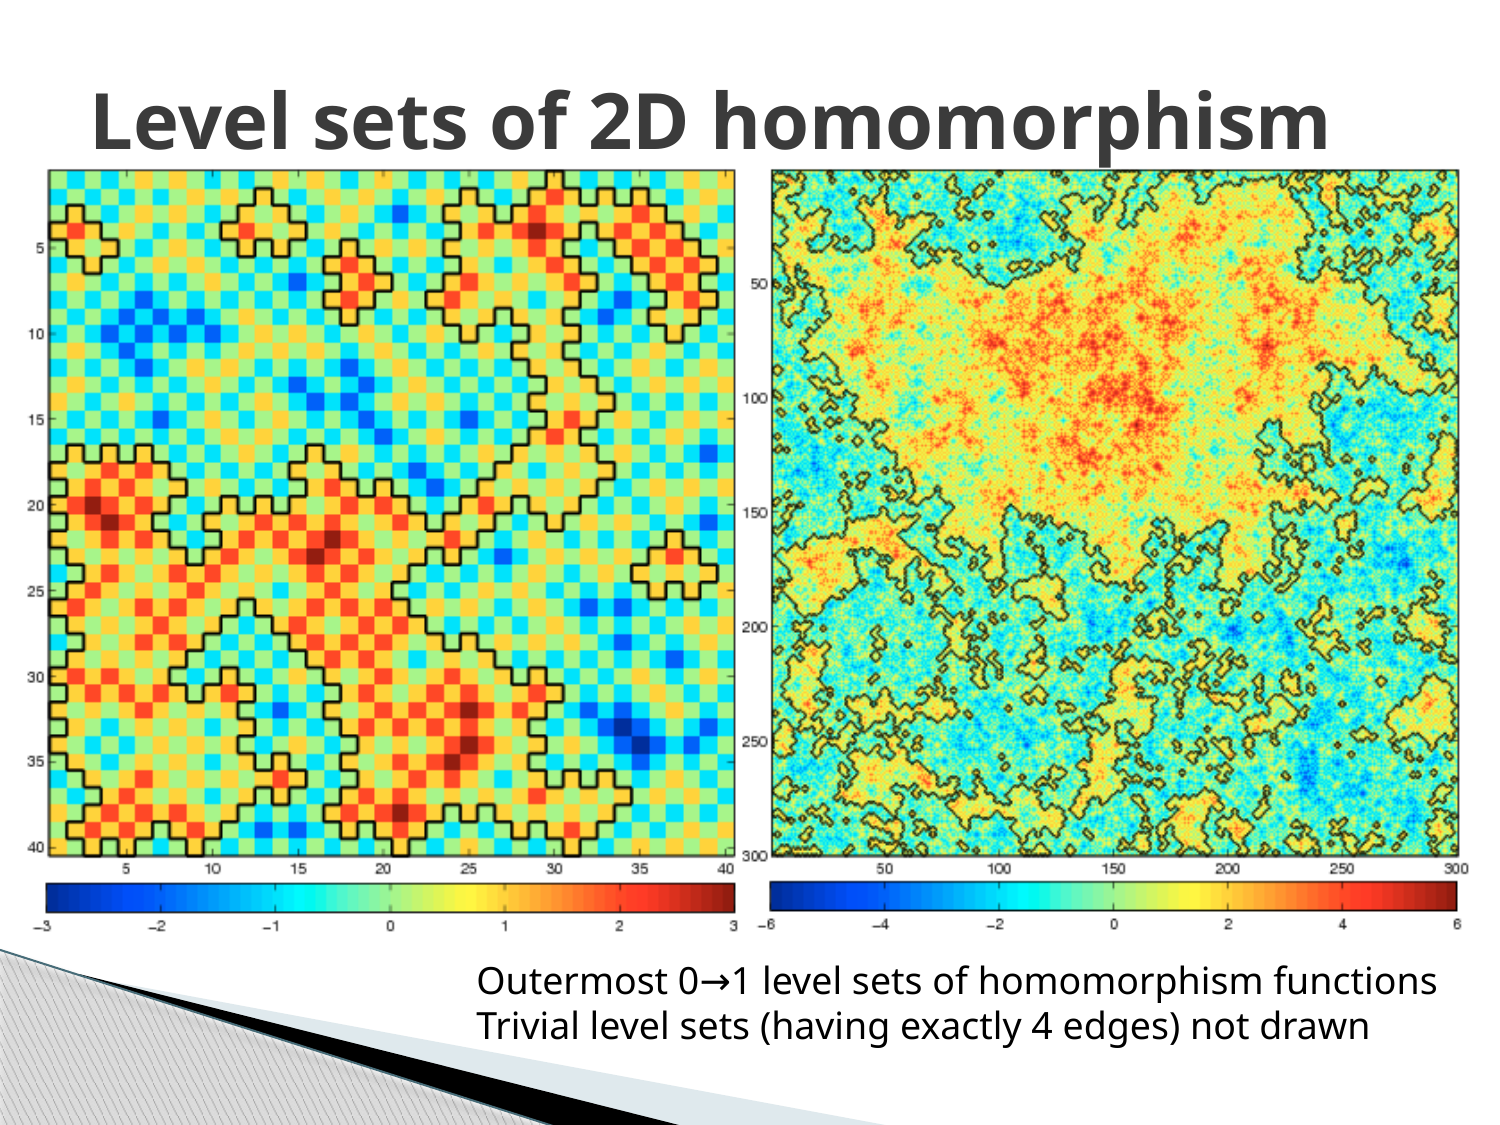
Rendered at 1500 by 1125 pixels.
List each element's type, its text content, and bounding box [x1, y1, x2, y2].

title Level sets of 2D homomorphism [75, 24, 1425, 162]
text_box Outermost 0→1 level sets of homomorphism functions Trivial level sets (having exactly 4 edges) not drawn [461, 949, 1454, 1055]
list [24, 162, 1472, 938]
